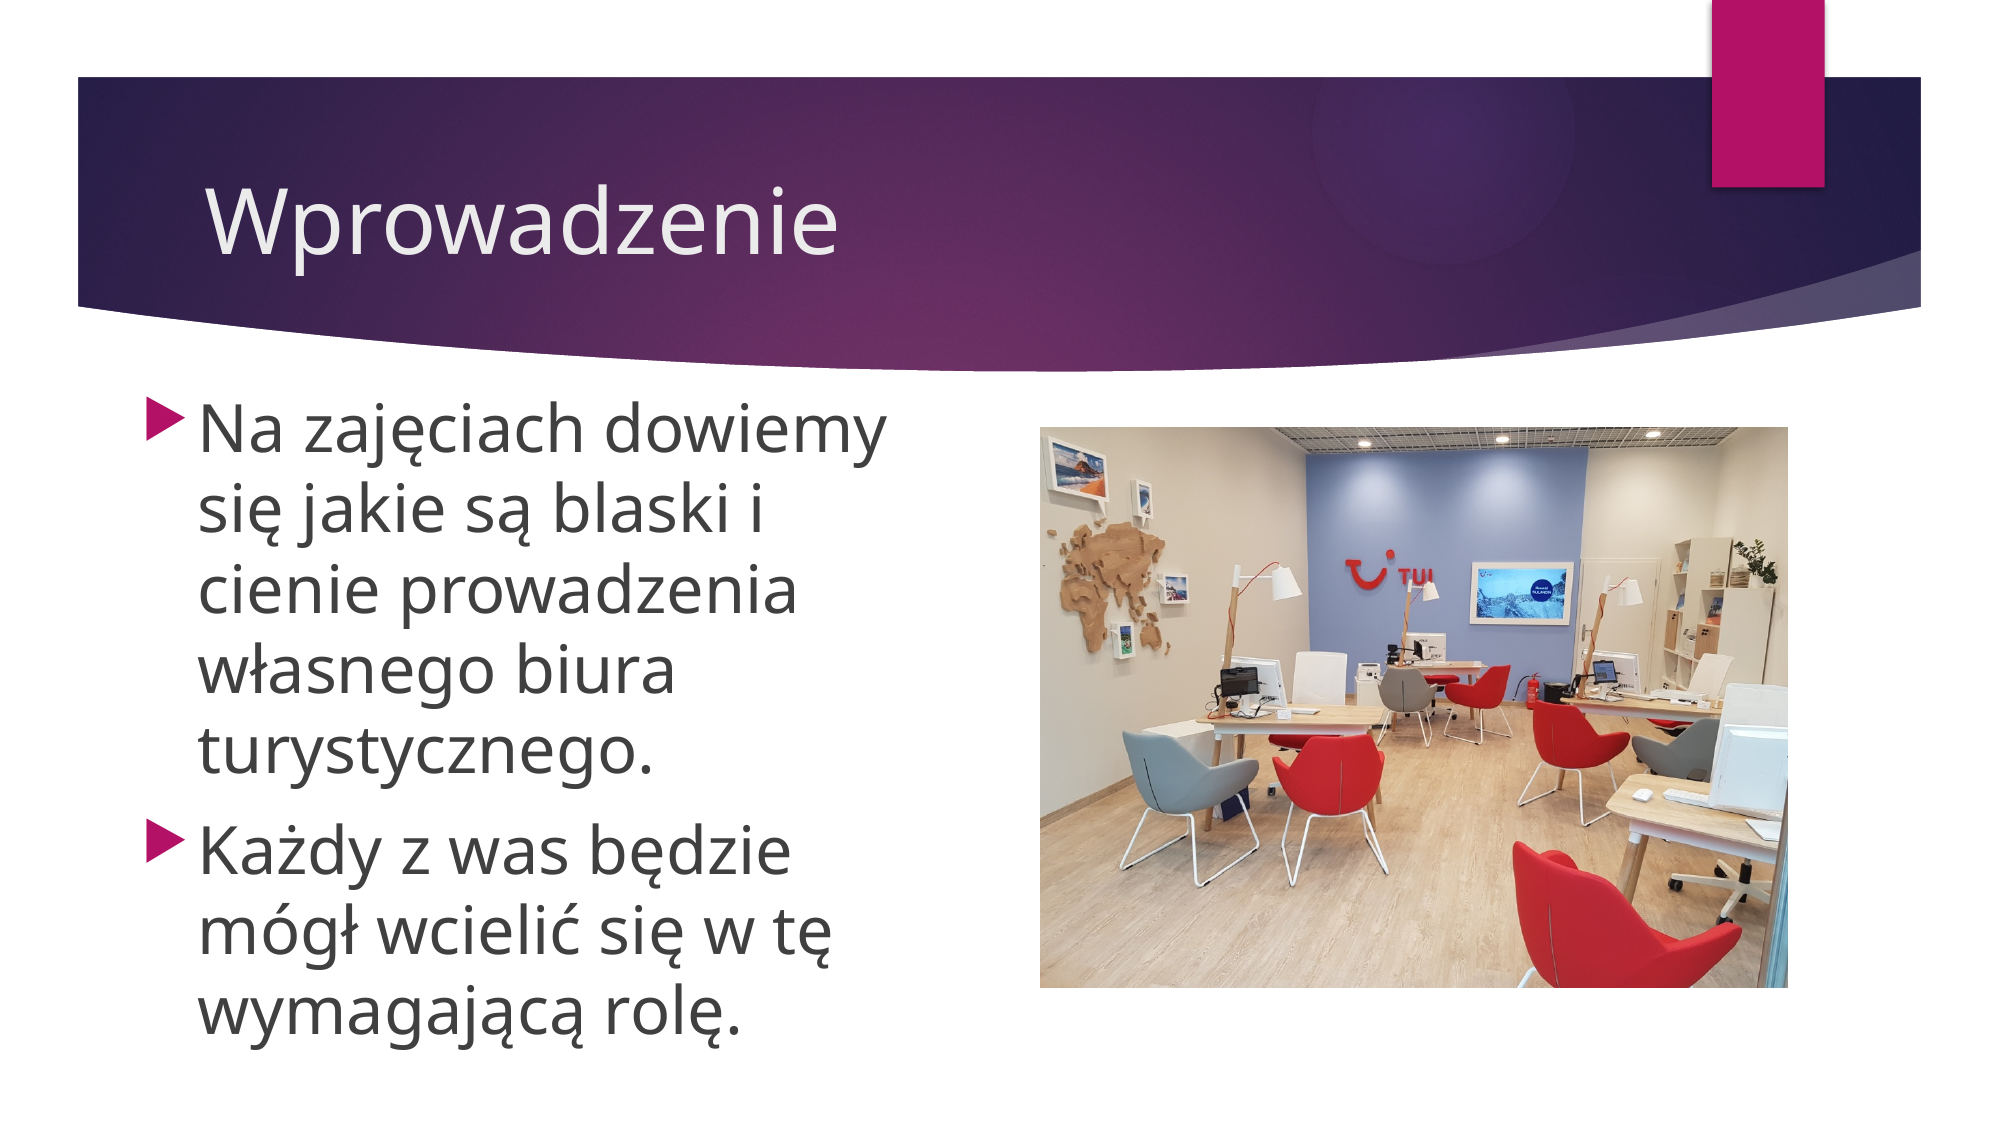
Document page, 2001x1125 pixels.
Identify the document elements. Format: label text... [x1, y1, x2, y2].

list Na zajęciach dowiemy się jakie są blaski i cienie prowadzenia własnego biura turystycznego. Każdy z was będzie mógł wcielić się w tę wymagającą rolę. [126, 378, 981, 1110]
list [1040, 426, 1789, 988]
title Wprowadzenie [189, 159, 1627, 276]
